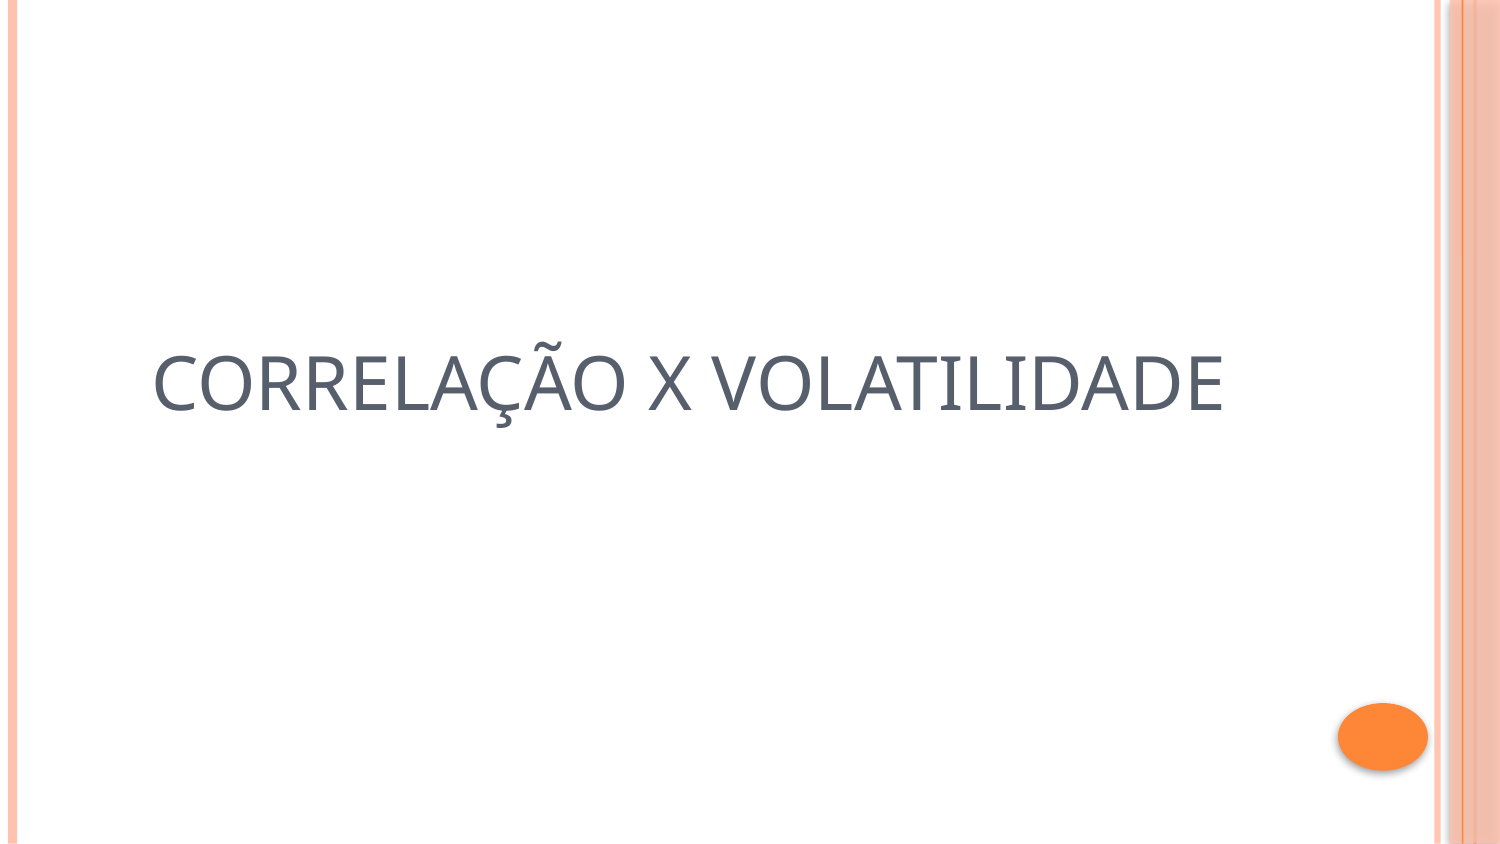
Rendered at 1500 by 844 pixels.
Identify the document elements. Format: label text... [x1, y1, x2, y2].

title CORRELAÇÃO X VOLATILIDADE [76, 291, 1302, 433]
